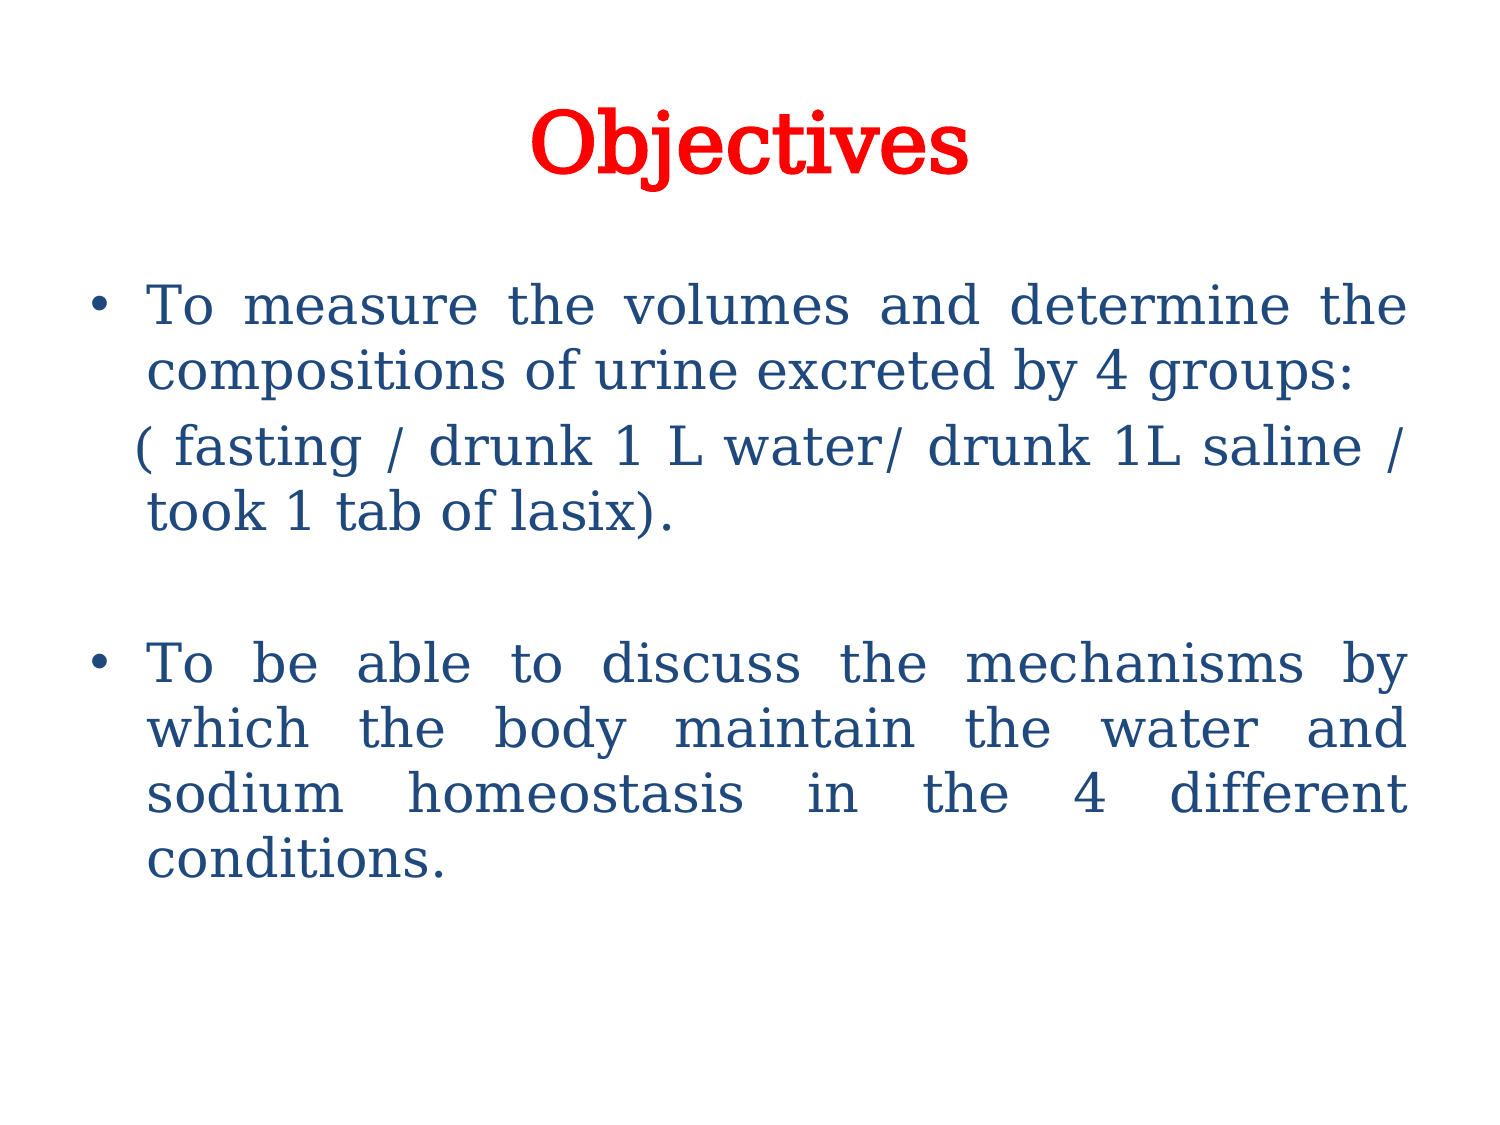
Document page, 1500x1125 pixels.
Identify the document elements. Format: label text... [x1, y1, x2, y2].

title Objectives [75, 45, 1425, 233]
list To measure the volumes and determine the compositions of urine excreted by 4 groups: ( fasting / drunk 1 L water/ drunk 1L saline / took 1 tab of lasix). To be able to discuss the mechanisms by which the body maintain the water and sodium homeostasis in the 4 different conditions. [75, 262, 1425, 1005]
